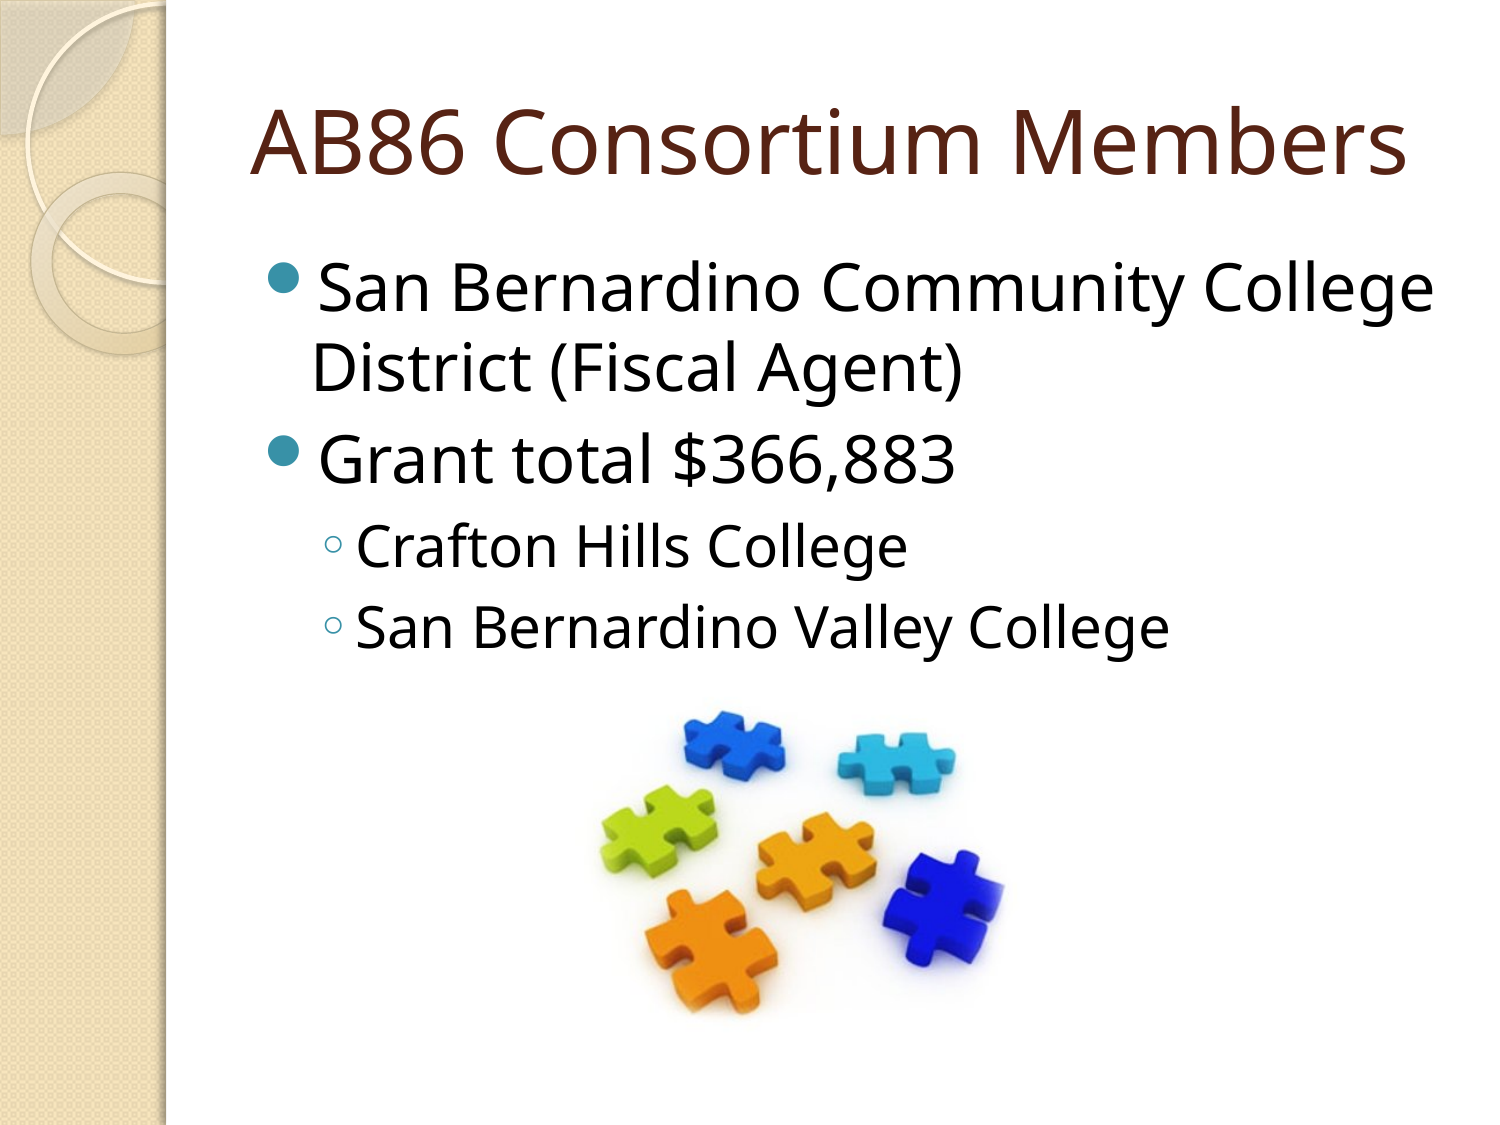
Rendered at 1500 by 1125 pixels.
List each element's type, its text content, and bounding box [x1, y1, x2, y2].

picture [574, 679, 1038, 1050]
title AB86 Consortium Members [235, 45, 1466, 233]
list San Bernardino Community College District (Fiscal Agent) Grant total $366,883 Crafton Hills College San Bernardino Valley College [235, 237, 1466, 1025]
